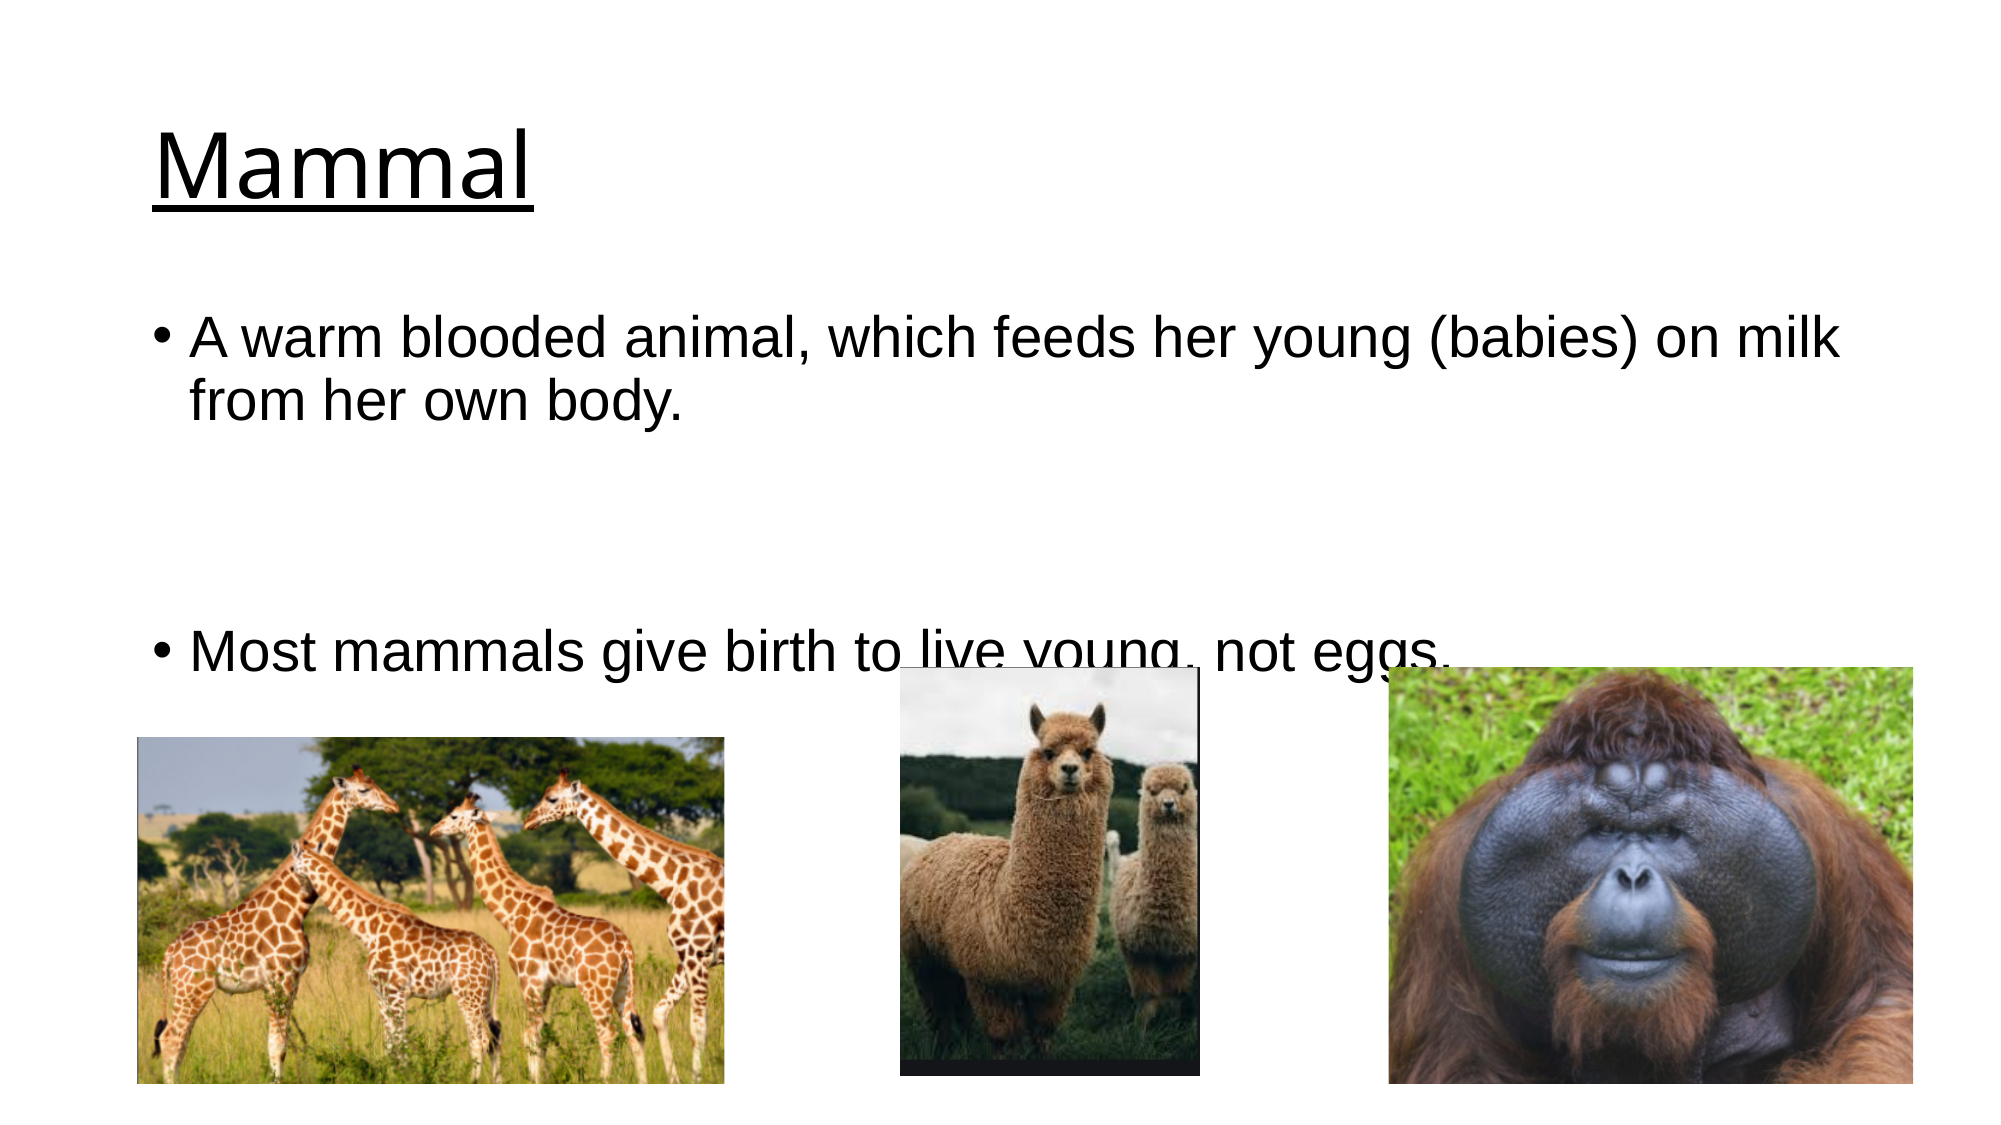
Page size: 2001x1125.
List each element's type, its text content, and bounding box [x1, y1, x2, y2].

title Mammal [137, 59, 1863, 278]
list A warm blooded animal, which feeds her young (babies) on milk from her own body. Most mammals give birth to live young, not eggs. [137, 299, 1863, 1014]
picture [137, 737, 725, 1084]
picture [899, 667, 1200, 1076]
picture [1388, 667, 1914, 1084]
